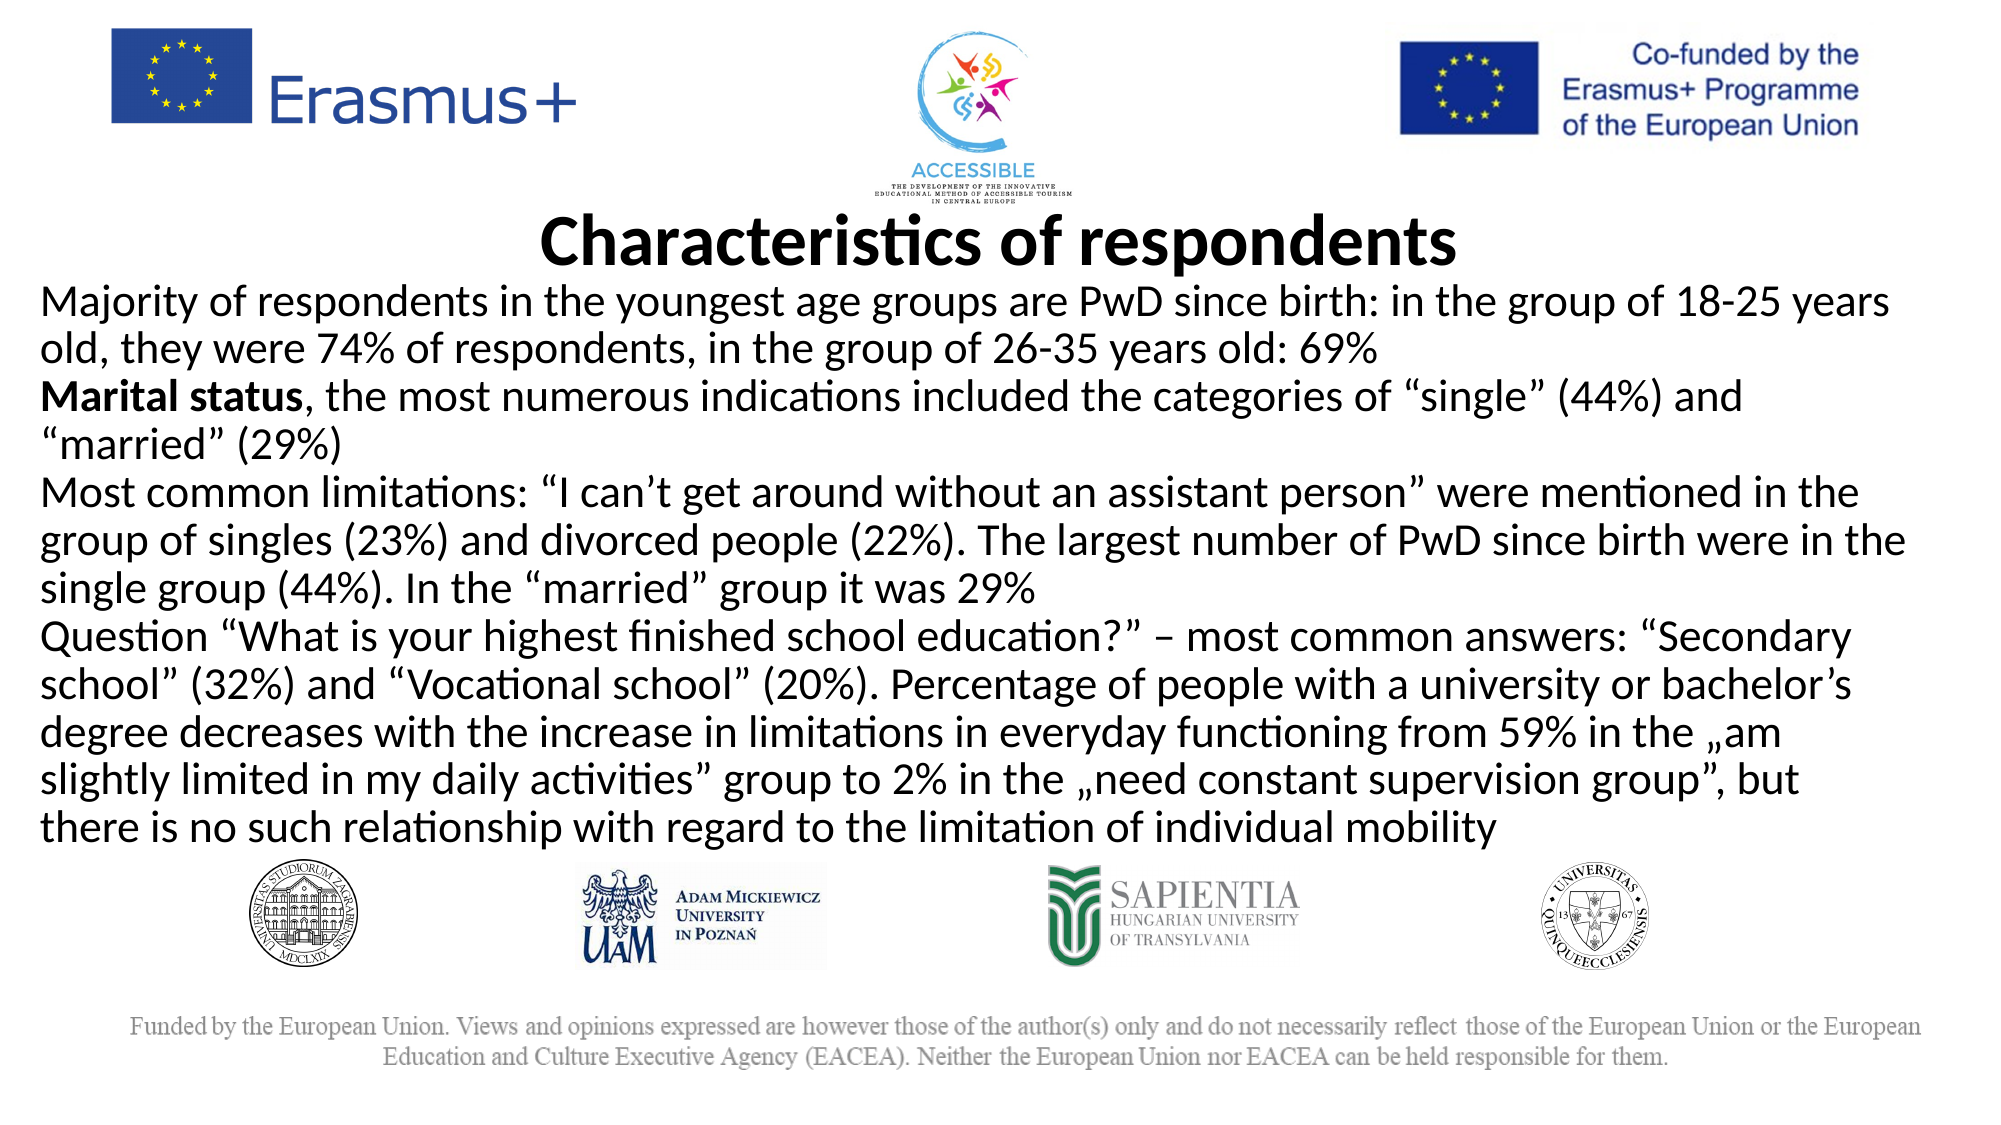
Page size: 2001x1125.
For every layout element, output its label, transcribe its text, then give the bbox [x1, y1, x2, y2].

title Majority of respondents in the youngest age groups are PwD since birth: in the group of 18-25 years old, they were 74% of respondents, in the group of 26-35 years old: 69% Marital status, the most numerous indications included the categories of “single” (44%) and “married” (29%) Most common limitations: “I can’t get around without an assistant person” were mentioned in the group of singles (23%) and divorced people (22%). The largest number of PwD since birth were in the single group (44%). In the “married” group it was 29% Question “What is your highest finished school education?” – most common answers: “Secondary school” (32%) and “Vocational school” (20%). Percentage of people with a university or bachelor’s degree decreases with the increase in limitations in everyday functioning from 59% in the „am slightly limited in my daily activities” group to 2% in the „need constant supervision group”, but there is no such relationship with regard to the limitation of individual mobility [24, 269, 1924, 860]
picture [575, 862, 827, 970]
picture [860, 3, 1086, 230]
picture [111, 1002, 1942, 1087]
picture [1385, 22, 1874, 154]
picture [1541, 862, 1649, 970]
picture [1048, 865, 1300, 967]
picture [111, 28, 576, 124]
text_box Characteristics of respondents [76, 193, 1924, 289]
picture [249, 859, 358, 967]
